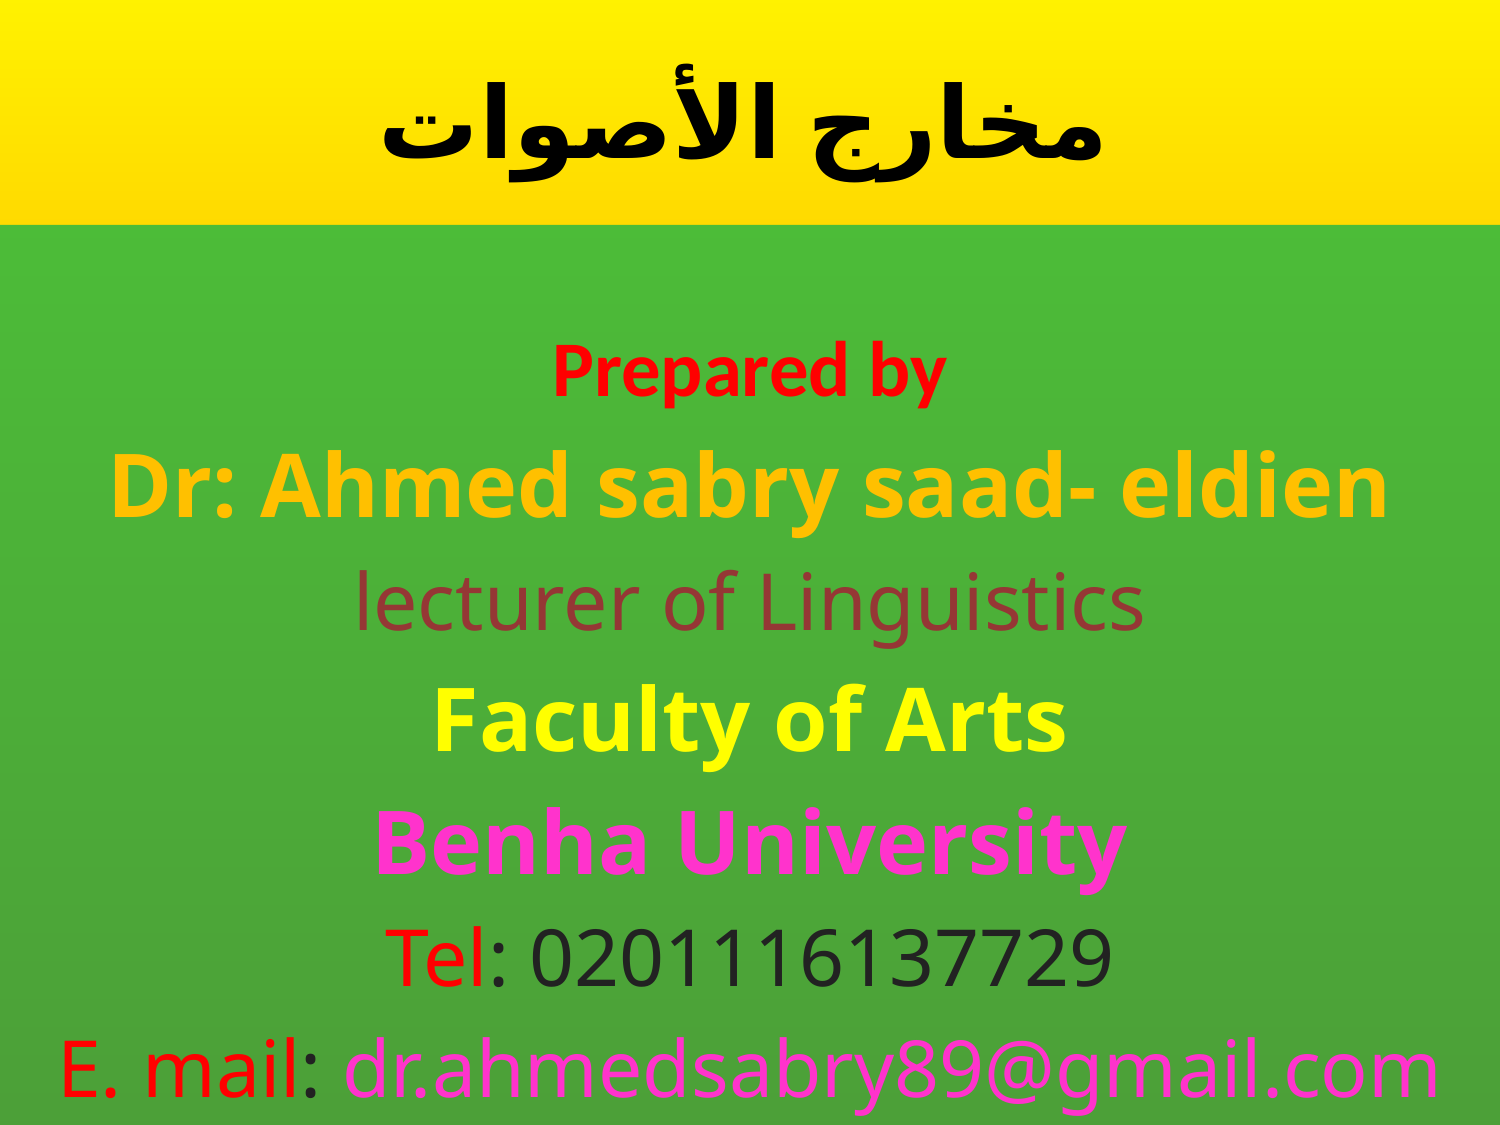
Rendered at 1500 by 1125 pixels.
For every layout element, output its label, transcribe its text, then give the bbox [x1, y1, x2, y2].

title مخارج الأصوات [0, 0, 1488, 224]
subtitle Prepared by Dr: Ahmed sabry saad- eldien lecturer of Linguistics Faculty of Arts Benha University Tel: 0201116137729 E. mail: dr.ahmedsabry89@gmail.com [0, 224, 1500, 1125]
